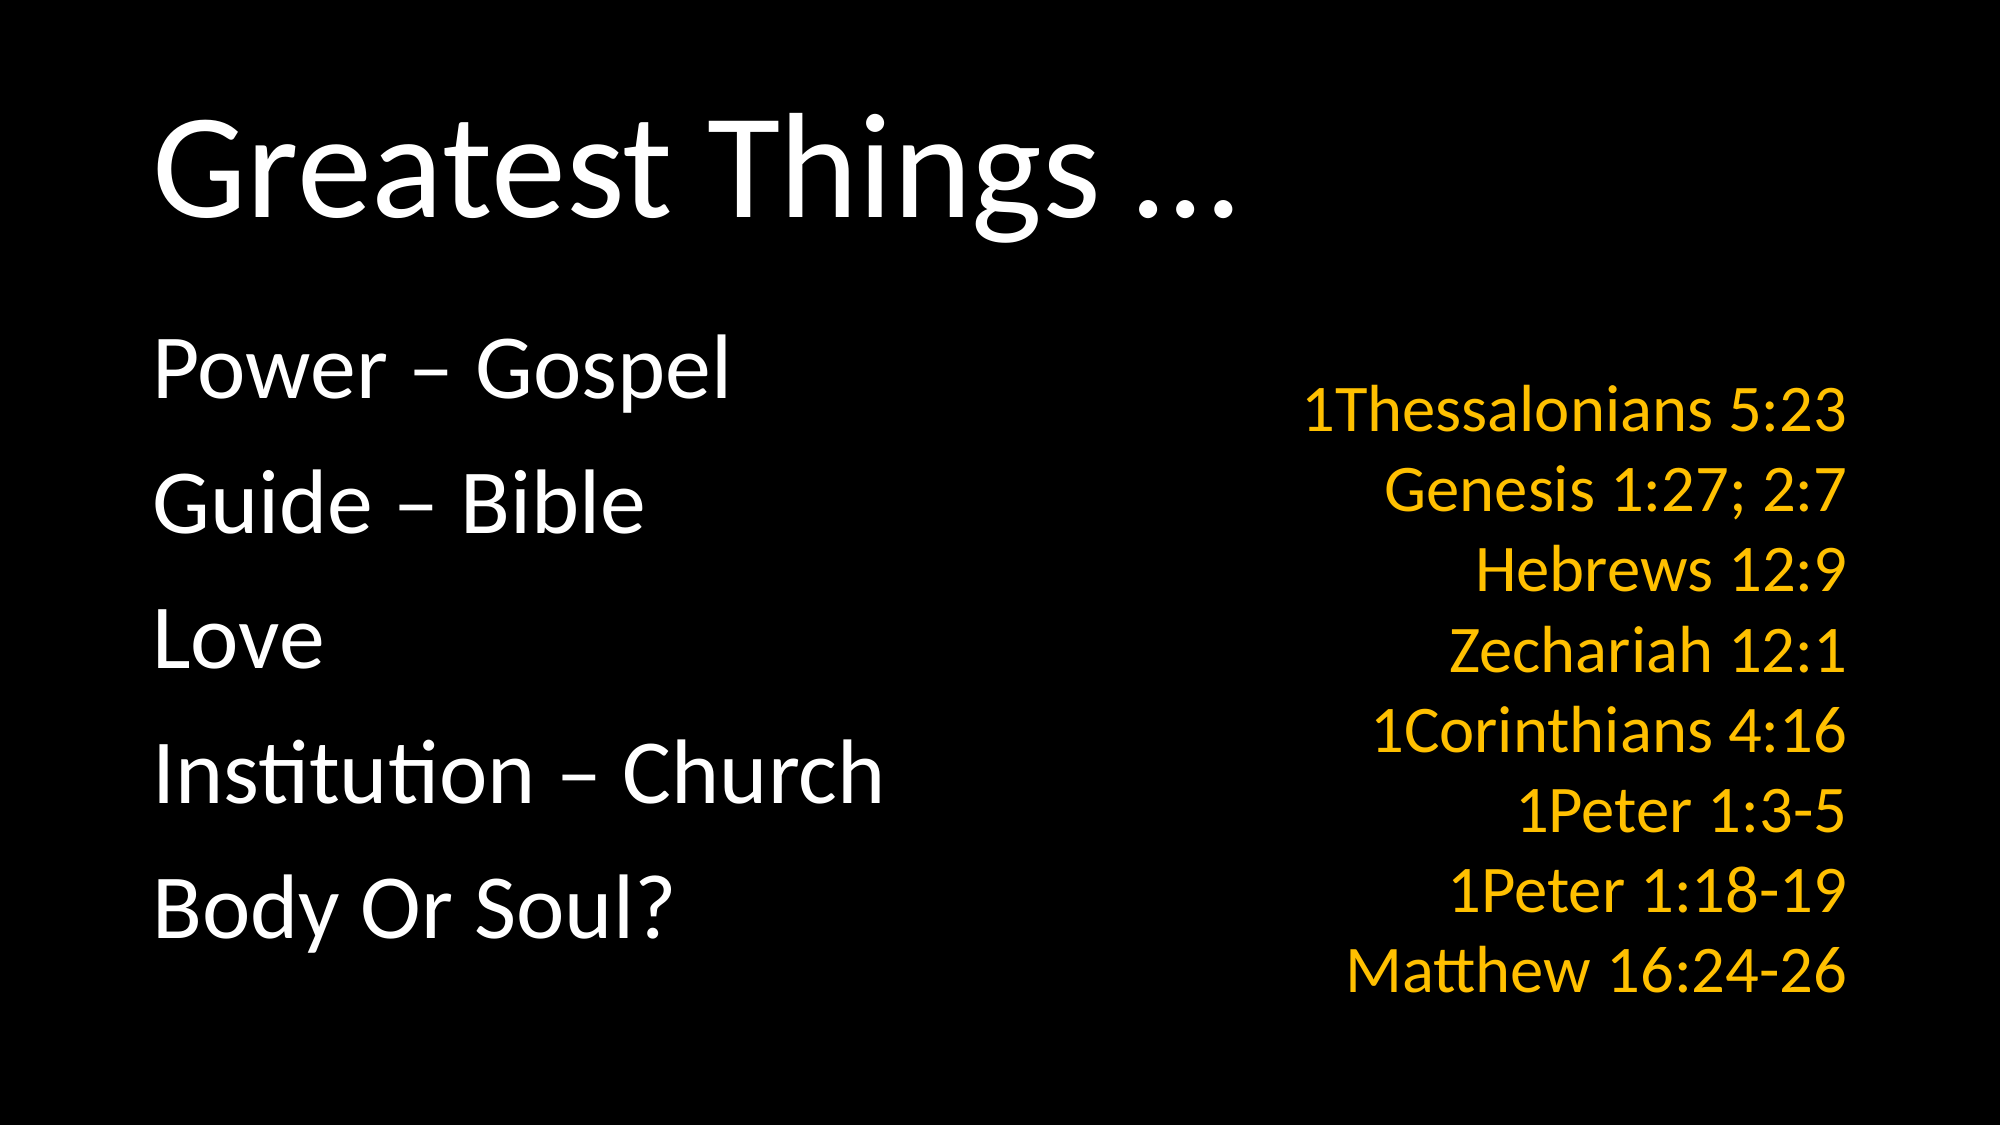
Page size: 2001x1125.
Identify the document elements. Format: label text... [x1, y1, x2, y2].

title Greatest Things … [137, 59, 1863, 278]
list Power – Gospel Guide – Bible Love Institution – Church Body Or Soul? [137, 299, 988, 1014]
list 1Thessalonians 5:23 Genesis 1:27; 2:7 Hebrews 12:9 Zechariah 12:1 1Corinthians 4:16 1Peter 1:3-5 1Peter 1:18-19 Matthew 16:24-26 [1012, 299, 1863, 1014]
